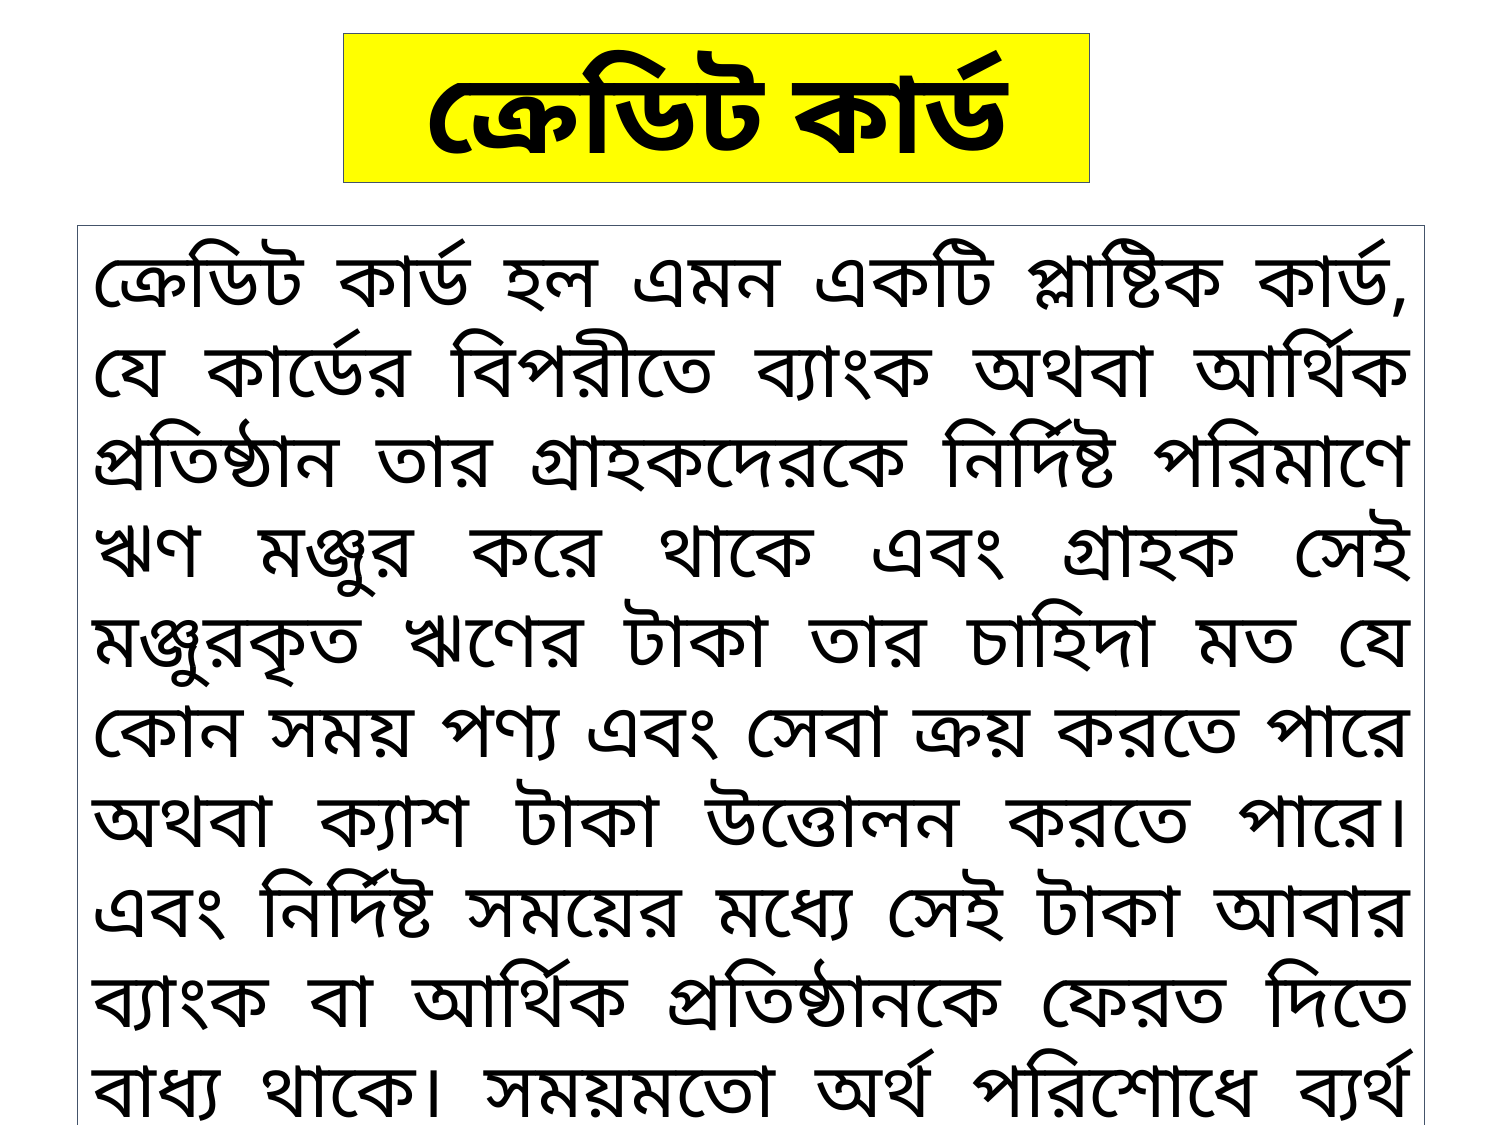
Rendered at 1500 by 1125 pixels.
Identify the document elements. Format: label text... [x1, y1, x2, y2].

text_box ক্রেডিট কার্ড [343, 33, 1090, 183]
text_box ক্রেডিট কার্ড হল এমন একটি প্লাষ্টিক কার্ড, যে কার্ডের বিপরীতে ব্যাংক অথবা আর্থিক প্রতিষ্ঠান তার গ্রাহকদেরকে নির্দিষ্ট পরিমাণে ঋণ মঞ্জুর করে থাকে এবং গ্রাহক সেই মঞ্জুরকৃত ঋণের টাকা তার চাহিদা মত যে কোন সময় পণ্য এবং সেবা ক্রয় করতে পারে অথবা ক্যাশ টাকা উত্তোলন করতে পারে। এবং নির্দিষ্ট সময়ের মধ্যে সেই টাকা আবার ব্যাংক বা আর্থিক প্রতিষ্ঠানকে ফেরত দিতে বাধ্য থাকে। সময়মতো অর্থ পরিশোধে ব্যর্থ হলে এর জন্য উক্ত প্রতিষ্ঠান থেকে জরিমানা/সুদ ধার্য্য করা হয়। [77, 225, 1425, 1125]
